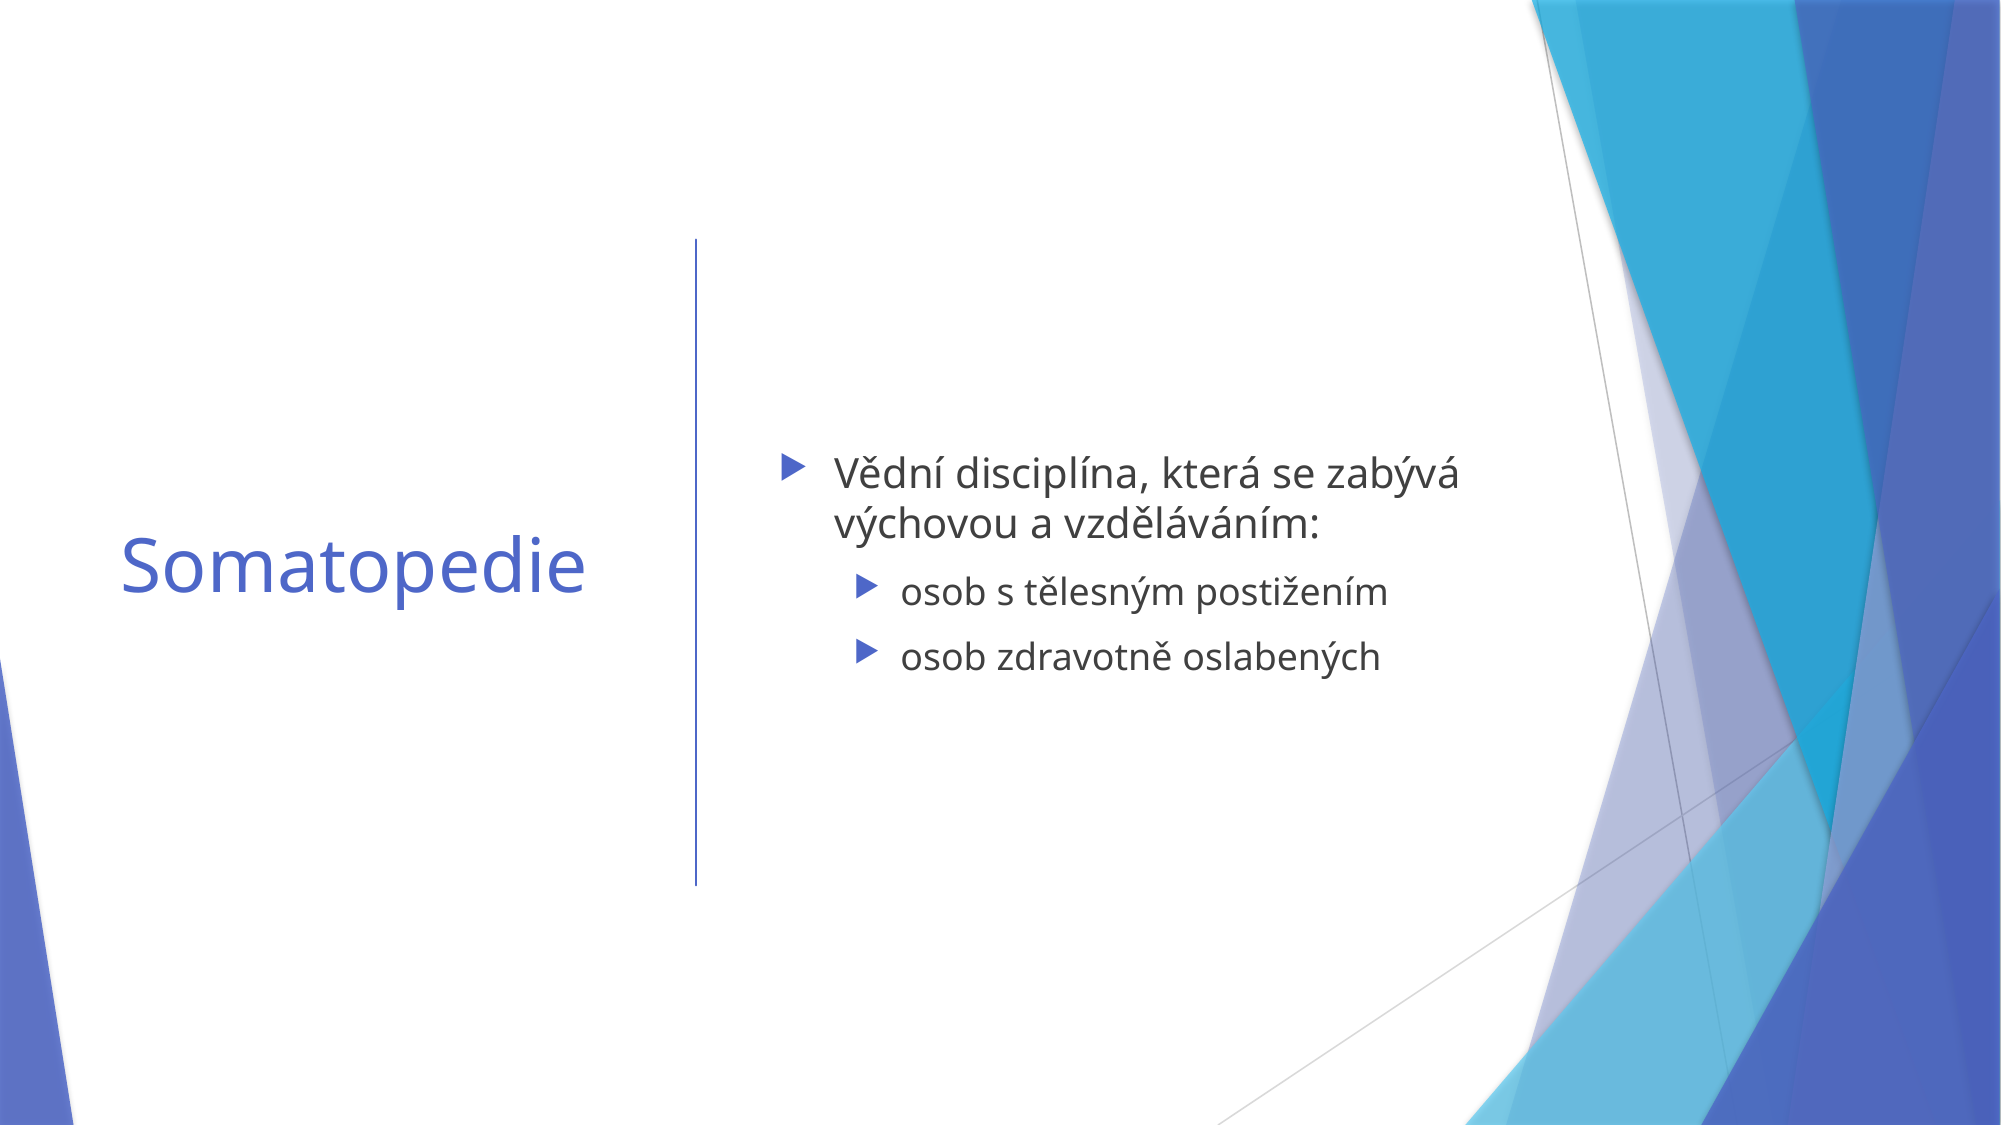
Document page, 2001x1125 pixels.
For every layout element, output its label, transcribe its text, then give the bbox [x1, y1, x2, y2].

title Somatopedie [105, 133, 658, 991]
list Vědní disciplína, která se zabývá výchovou a vzděláváním: osob s tělesným postižením osob zdravotně oslabených [763, 133, 1522, 991]
